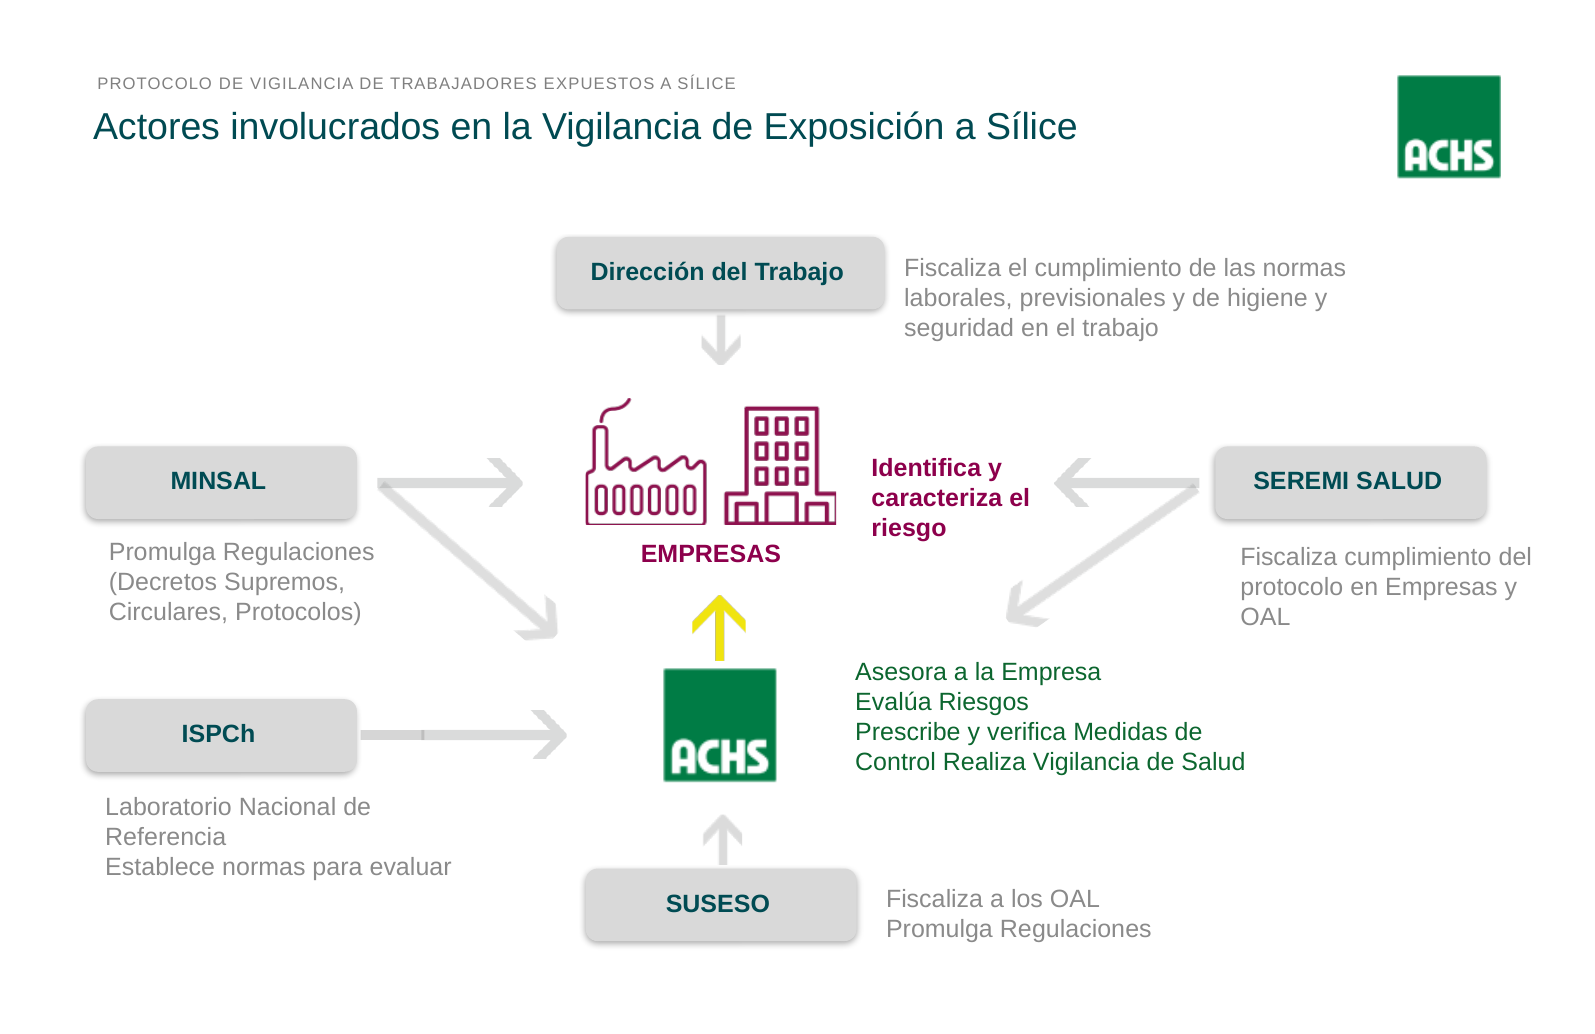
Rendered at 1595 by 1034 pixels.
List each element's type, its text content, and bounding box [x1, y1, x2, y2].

picture [1396, 73, 1501, 179]
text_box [556, 236, 1396, 365]
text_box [85, 446, 585, 635]
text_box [585, 814, 1226, 951]
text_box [985, 446, 1554, 640]
text_box Actores involucrados en la Vigilancia de Exposición a Sílice [78, 94, 1182, 155]
text_box PROTOCOLO DE VIGILANCIA DE TRABAJADORES EXPUESTOS A SÍLICE [82, 65, 1051, 94]
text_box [85, 698, 567, 890]
text_box Asesora a la Empresa Evalúa Riesgos Prescribe y verifica Medidas de Control Realiza Vigilancia de Salud [840, 648, 1278, 783]
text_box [661, 595, 777, 783]
text_box Identifica y caracteriza el riesgo [856, 443, 1108, 549]
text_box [585, 398, 837, 577]
